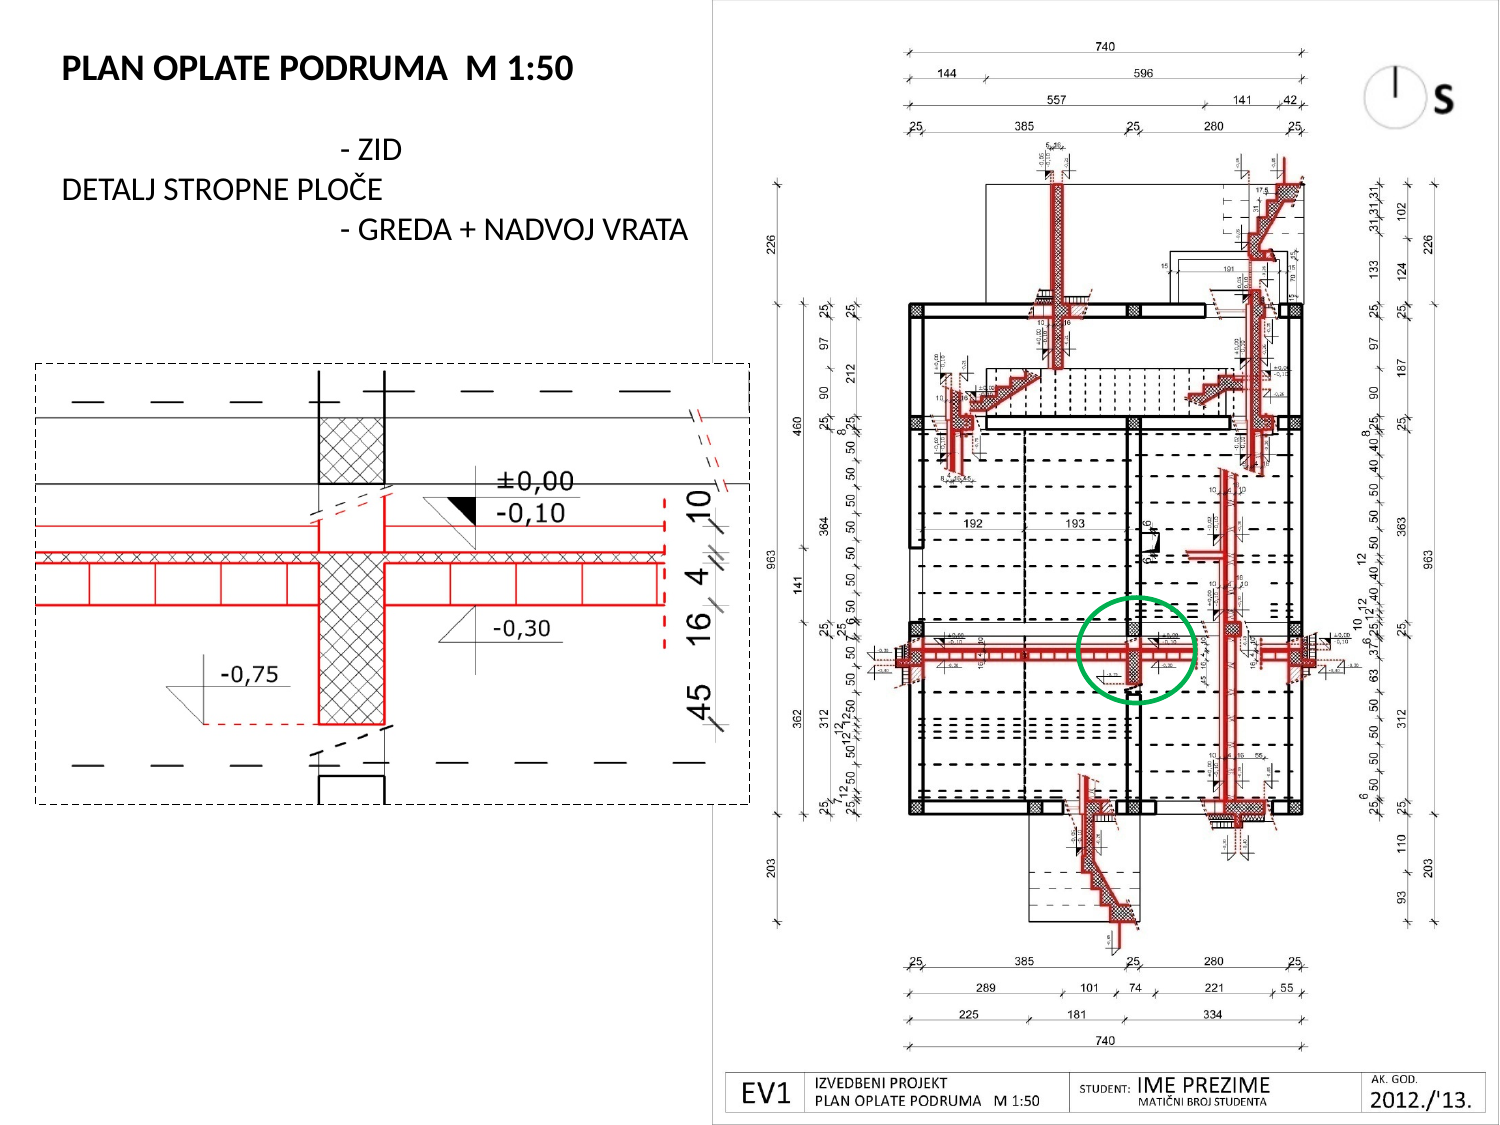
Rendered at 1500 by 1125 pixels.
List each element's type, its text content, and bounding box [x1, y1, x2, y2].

text_box PLAN OPLATE PODRUMA M 1:50 - ZID DETALJ STROPNE PLOČE - GREDA + NADVOJ VRATA [46, 35, 703, 335]
picture [34, 0, 1500, 1125]
